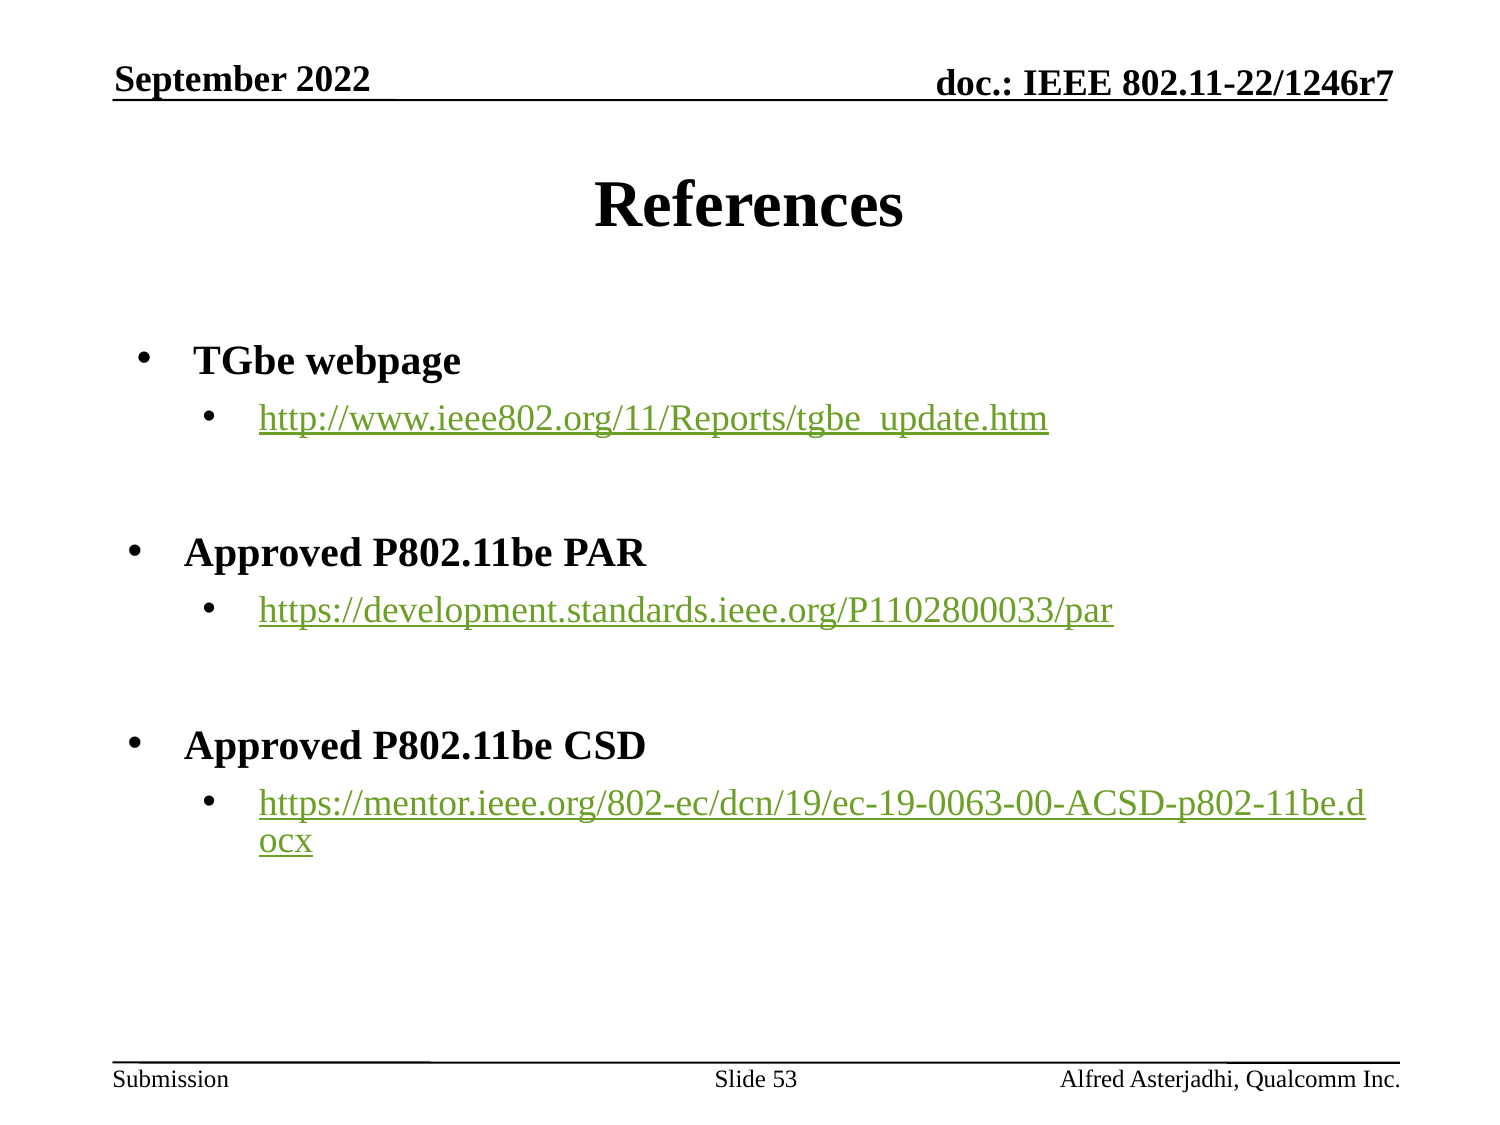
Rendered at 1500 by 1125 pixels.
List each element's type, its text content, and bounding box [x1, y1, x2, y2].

footer Alfred Asterjadhi, Qualcomm Inc. [878, 1061, 1402, 1093]
slide_number Slide 53 [712, 1061, 800, 1123]
list TGbe webpage http://www.ieee802.org/11/Reports/tgbe_update.htm Approved P802.11be PAR https://development.standards.ieee.org/P1102800033/par Approved P802.11be CSD https://mentor.ieee.org/802-ec/dcn/19/ec-19-0063-00-ACSD-p802-11be.docx [112, 324, 1388, 1000]
title References [112, 112, 1388, 288]
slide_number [114, 54, 493, 100]
